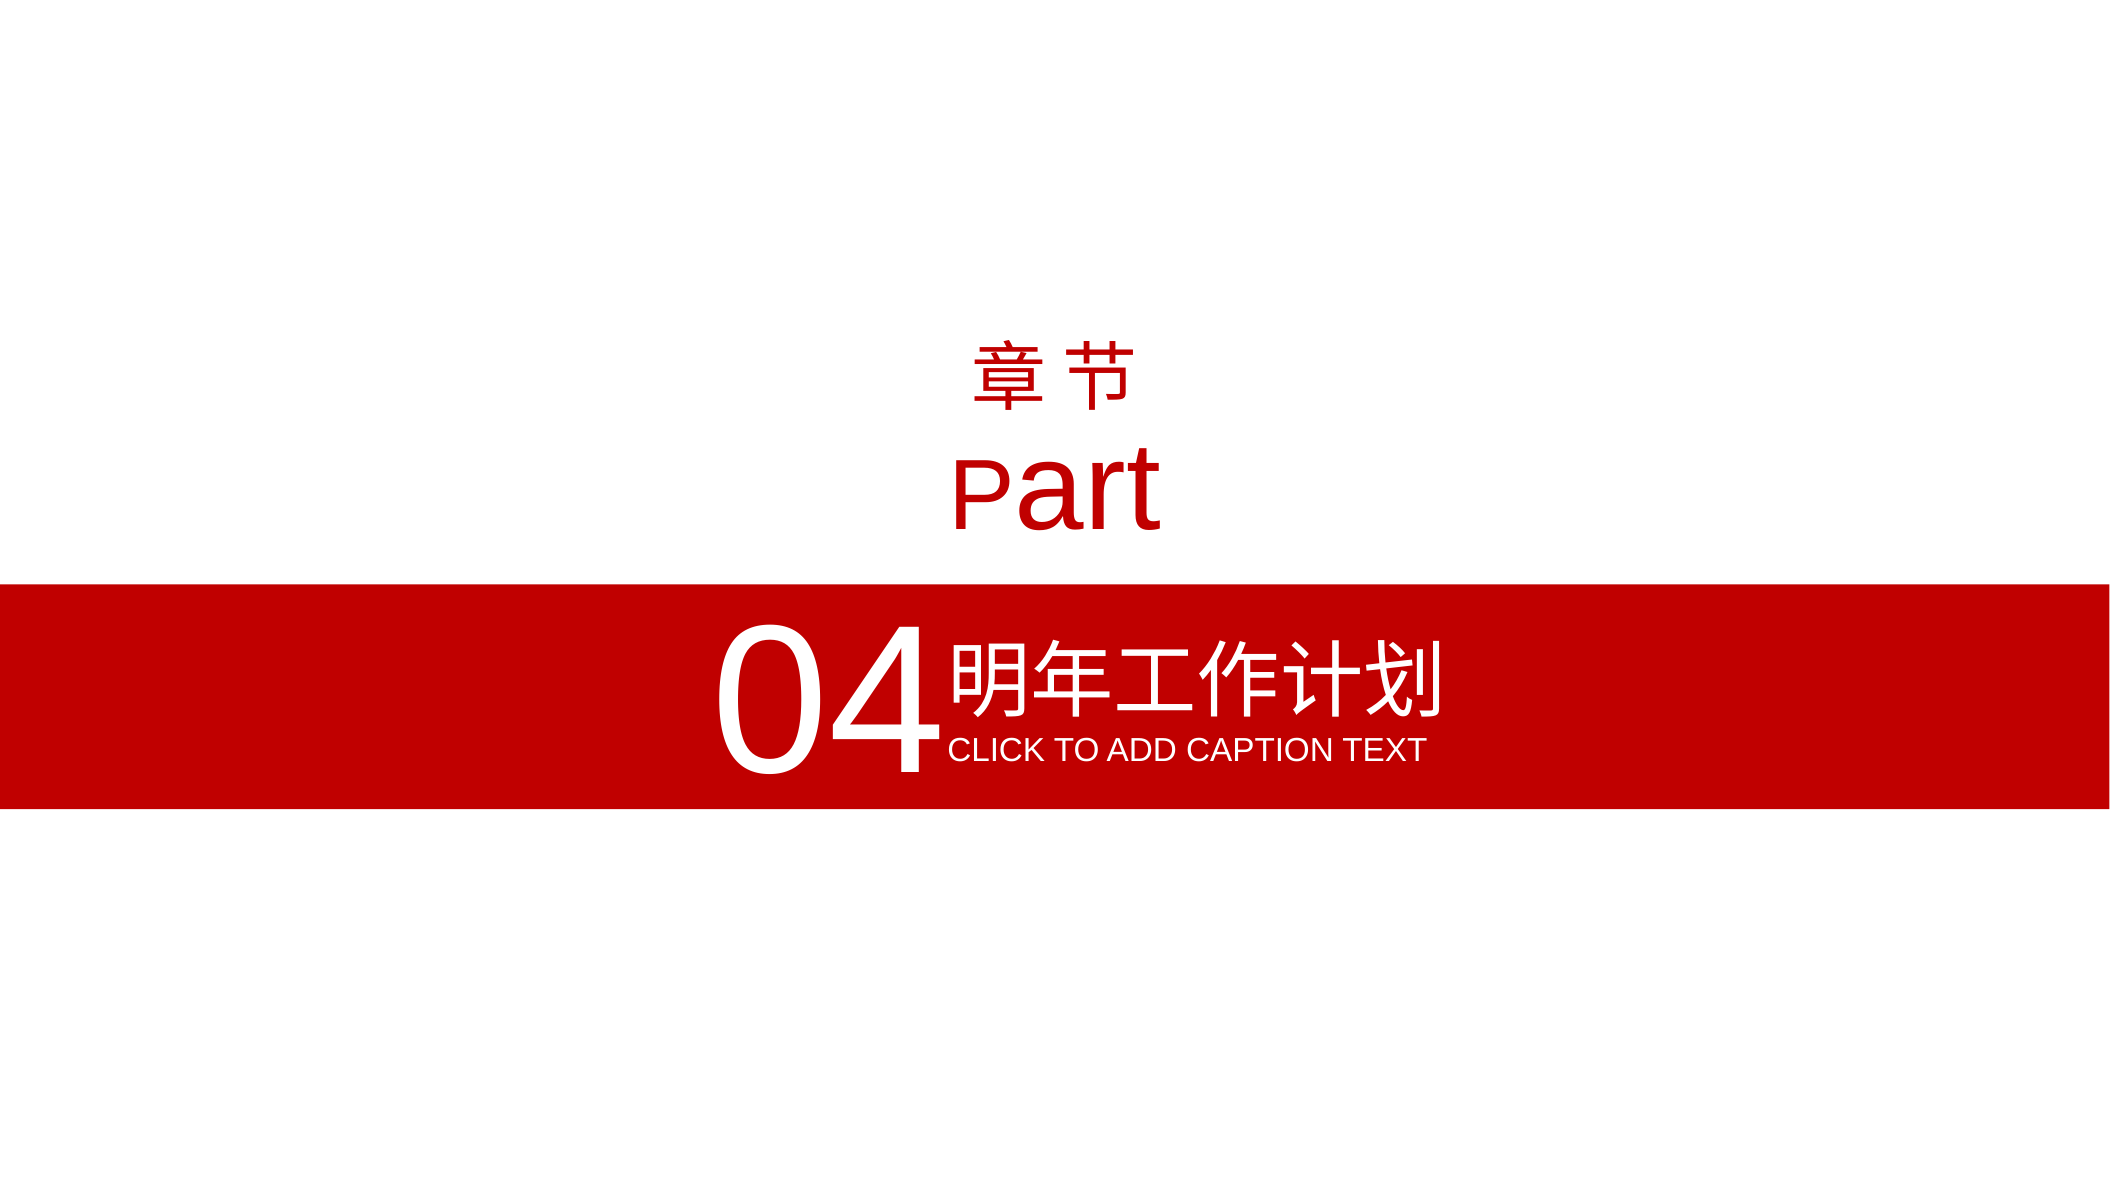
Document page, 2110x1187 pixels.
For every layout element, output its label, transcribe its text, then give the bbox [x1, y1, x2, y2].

text_box [0, 583, 711, 810]
text_box [947, 583, 2110, 810]
text_box 04 [711, 561, 947, 815]
text_box 章 节 [971, 329, 1139, 420]
text_box 明年工作计划 [947, 638, 1553, 729]
text_box Part [948, 404, 1162, 555]
text_box CLICK TO ADD CAPTION TEXT [947, 733, 1553, 770]
